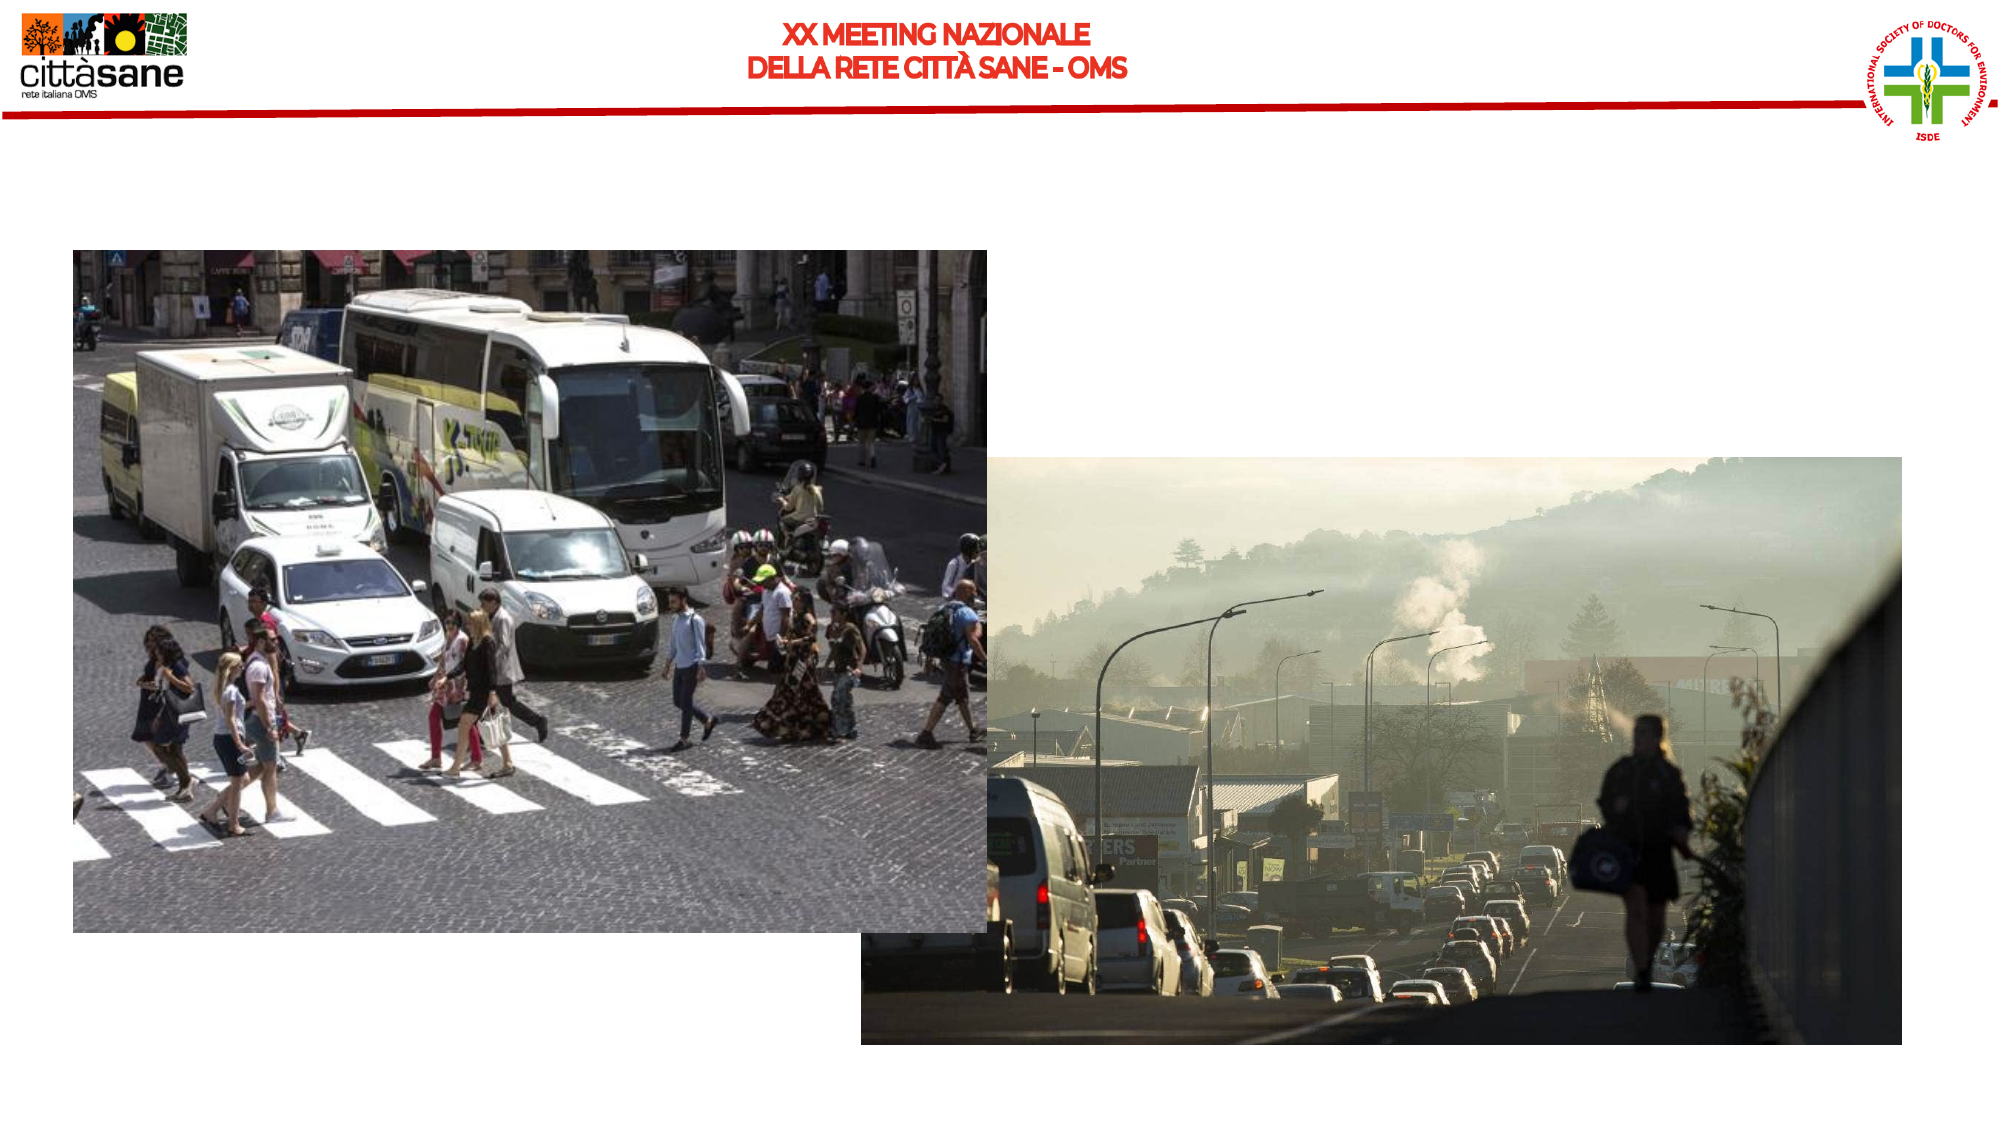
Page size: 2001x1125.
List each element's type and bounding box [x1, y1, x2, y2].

picture [1849, 0, 2000, 160]
picture [735, 12, 1143, 85]
picture [72, 250, 1902, 1045]
text_box [2, 103, 1849, 116]
picture [4, 0, 201, 110]
